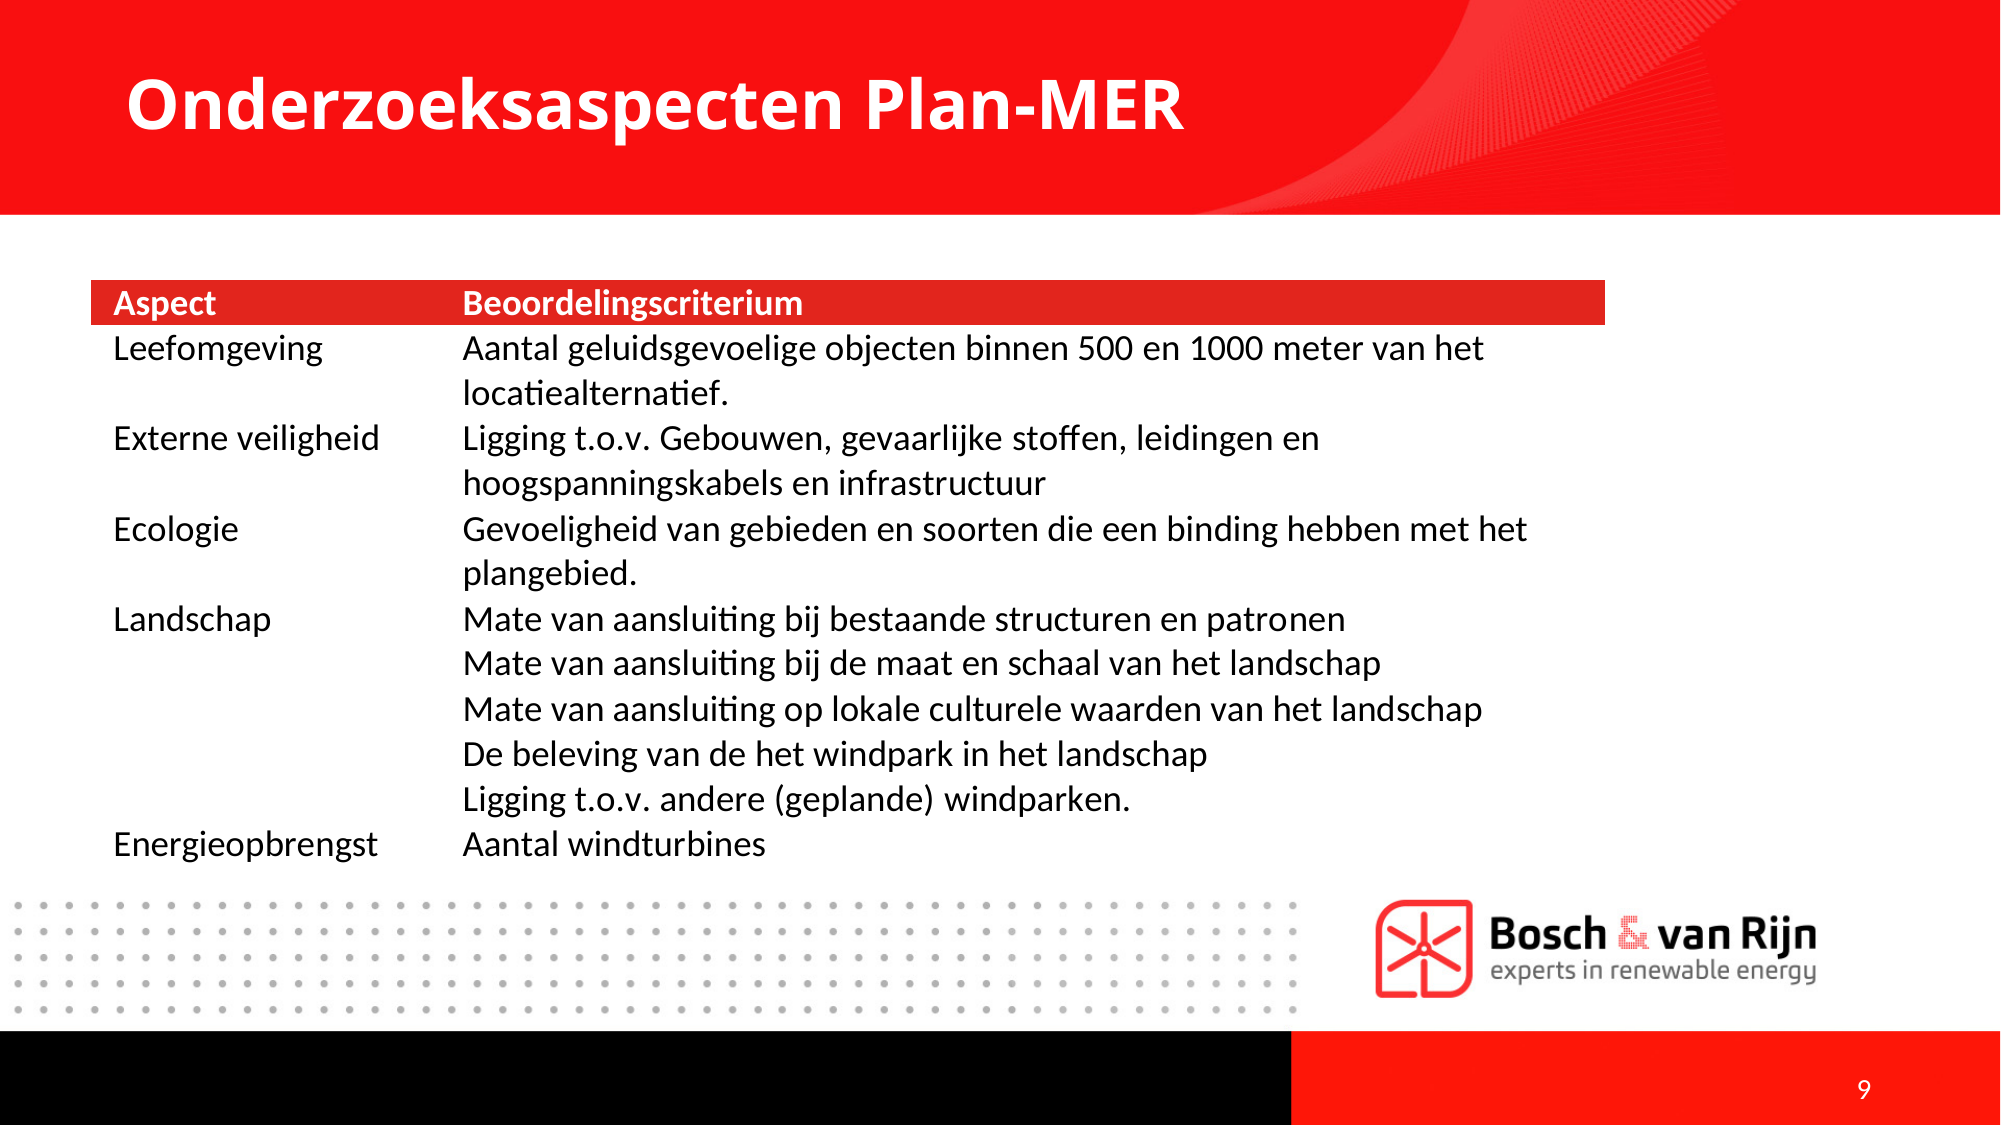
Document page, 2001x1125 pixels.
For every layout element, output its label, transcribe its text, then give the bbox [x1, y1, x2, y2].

title Onderzoeksaspecten Plan-MER [110, 0, 1910, 215]
picture [0, 0, 2001, 1125]
